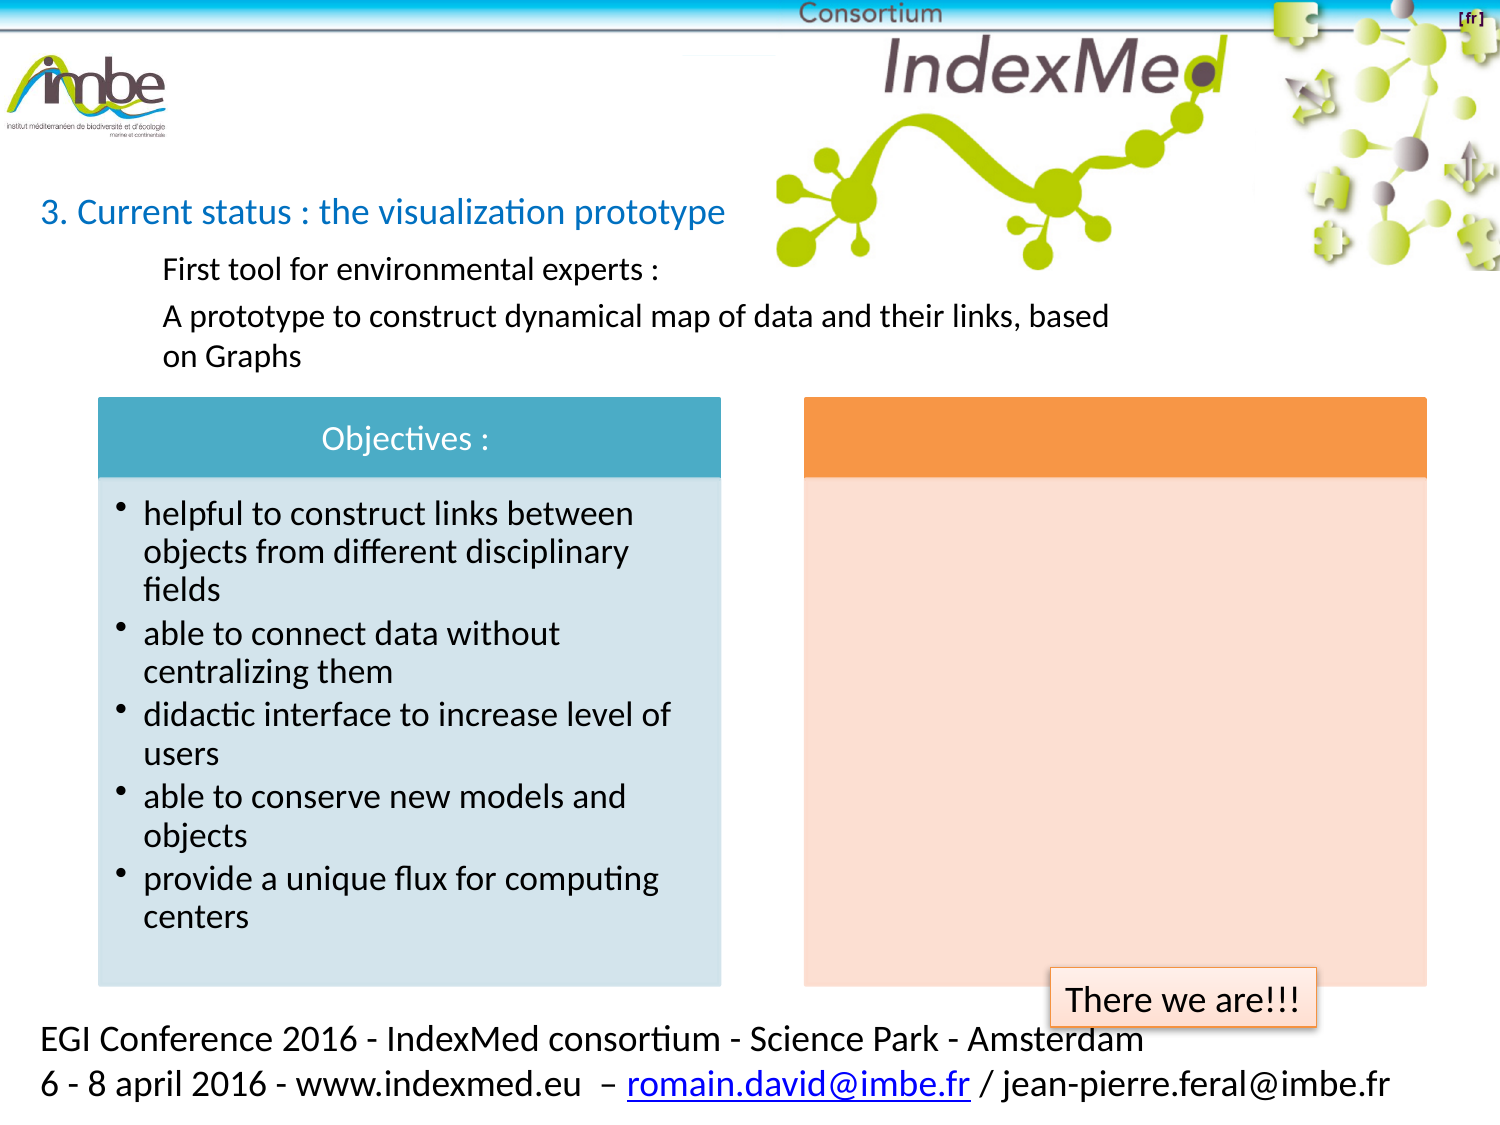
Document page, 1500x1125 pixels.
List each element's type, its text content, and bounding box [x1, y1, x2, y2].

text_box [100, 385, 1426, 999]
text_box There we are!!! [1050, 1006, 1317, 1028]
text_box EGI Conference 2016 - IndexMed consortium - Science Park - Amsterdam 6 - 8 april 2016 - www.indexmed.eu – romain.david@imbe.fr / jean-pierre.feral@imbe.fr [25, 1006, 1487, 1112]
picture [0, 0, 1500, 271]
text_box First tool for environmental experts : A prototype to construct dynamical map of data and their links, based on Graphs [147, 280, 1152, 384]
